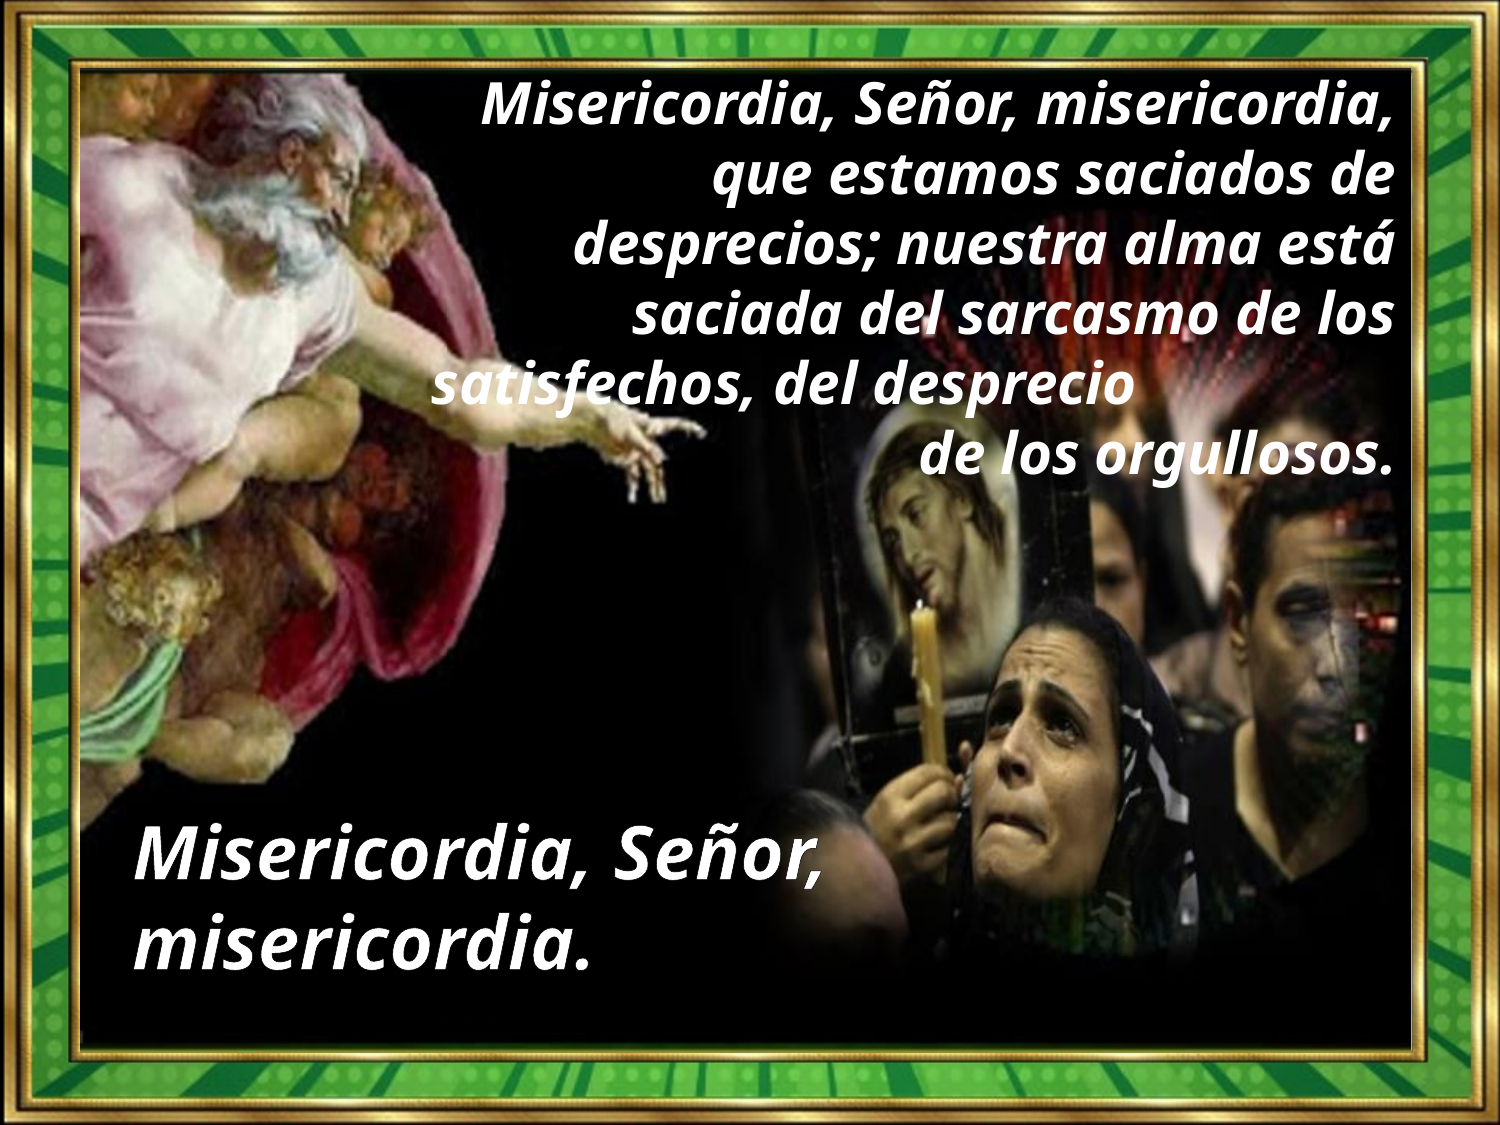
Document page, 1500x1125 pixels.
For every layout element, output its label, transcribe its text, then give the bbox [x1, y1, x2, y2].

picture [0, 0, 1500, 1125]
text_box Misericordia, Señor, misericordia, que estamos saciados de desprecios; nuestra alma está saciada del sarcasmo de los satisfechos, del desprecio de los orgullosos. [408, 58, 1412, 69]
